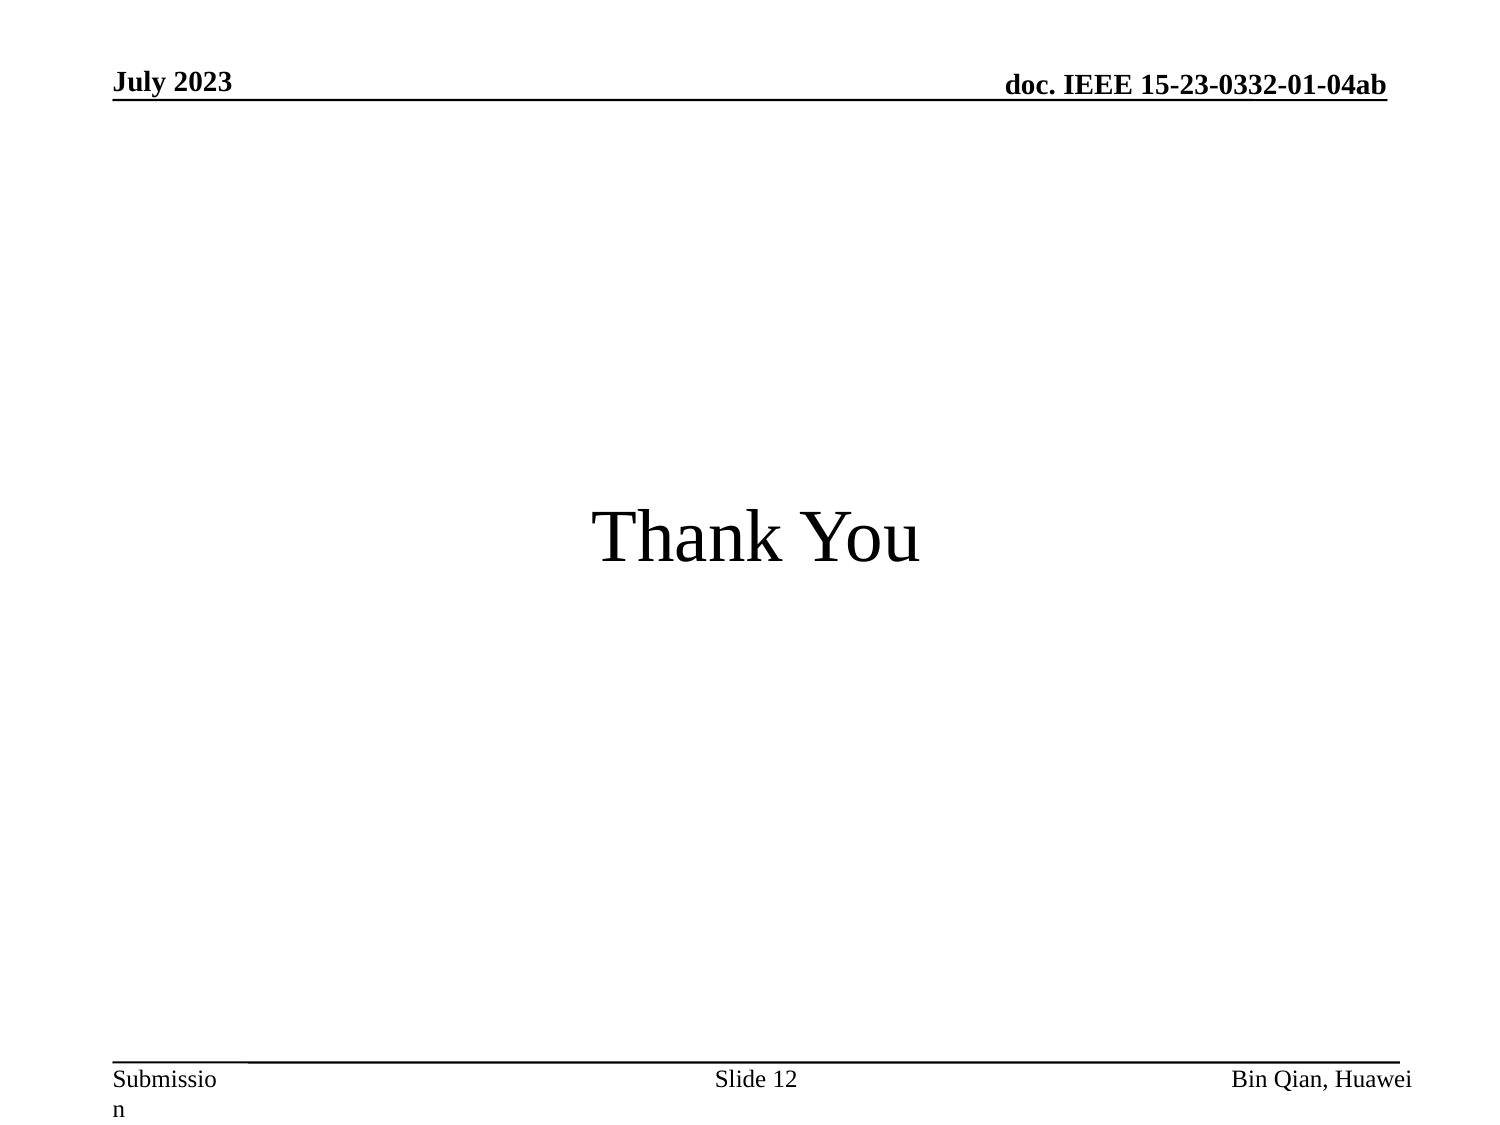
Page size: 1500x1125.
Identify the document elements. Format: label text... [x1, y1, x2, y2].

footer Bin Qian, Huawei [900, 1062, 1413, 1093]
title Thank You [118, 444, 1394, 620]
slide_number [112, 62, 375, 98]
slide_number Slide 12 [712, 1062, 800, 1093]
